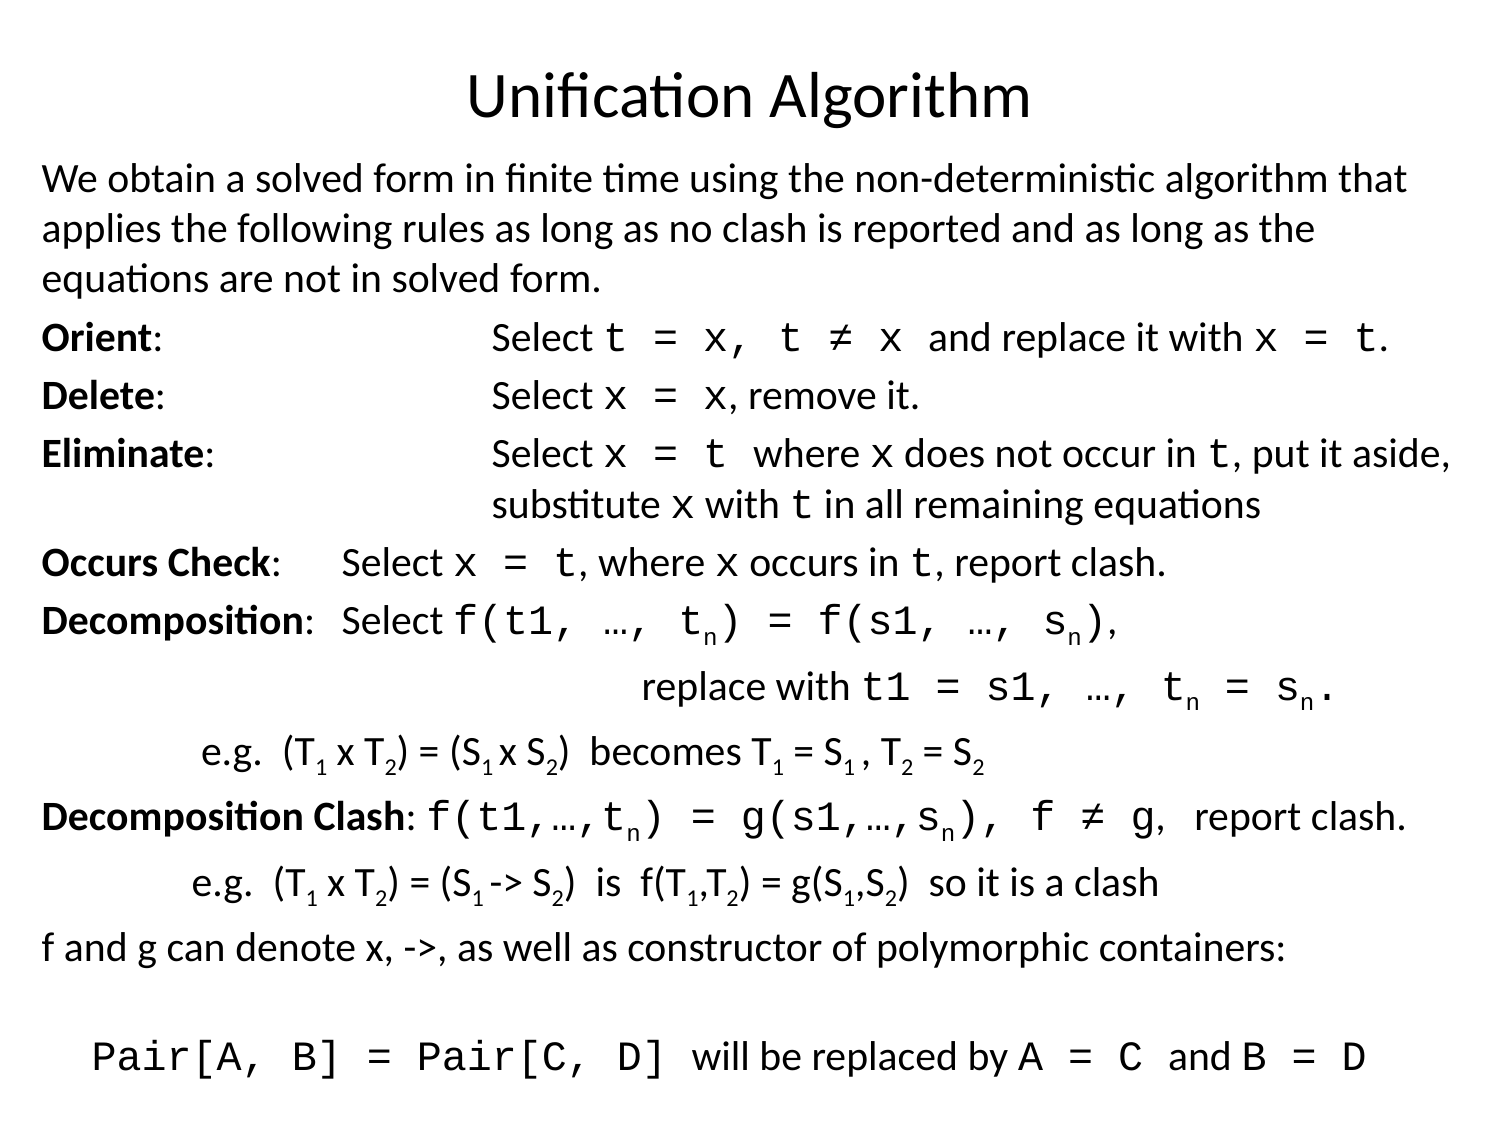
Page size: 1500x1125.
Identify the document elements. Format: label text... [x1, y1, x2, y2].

title Unification Algorithm [75, 45, 1425, 139]
list We obtain a solved form in finite time using the non-deterministic algorithm that applies the following rules as long as no clash is reported and as long as the equations are not in solved form. Orient: Select t = x, t ≠ x and replace it with x = t. Delete: Select x = x, remove it. Eliminate: Select x = t where x does not occur in t, put it aside, substitute x with t in all remaining equations Occurs Check: Select x = t, where x occurs in t, report clash. Decomposition: Select f(t1, …, tn) = f(s1, …, sn), replace with t1 = s1, …, tn = sn. e.g. (T1 x T2) = (S1 x S2) becomes T1 = S1 , T2 = S2 Decomposition Clash: f(t1,…,tn) = g(s1,…,sn), f ≠ g, report clash. e.g. (T1 x T2) = (S1 -> S2) is f(T1,T2) = g(S1,S2) so it is a clash f and g can denote x, ->, as well as constructor of polymorphic containers: Pair[A, B] = Pair[C, D] will be replaced by A = C and B = D [26, 143, 1500, 1110]
